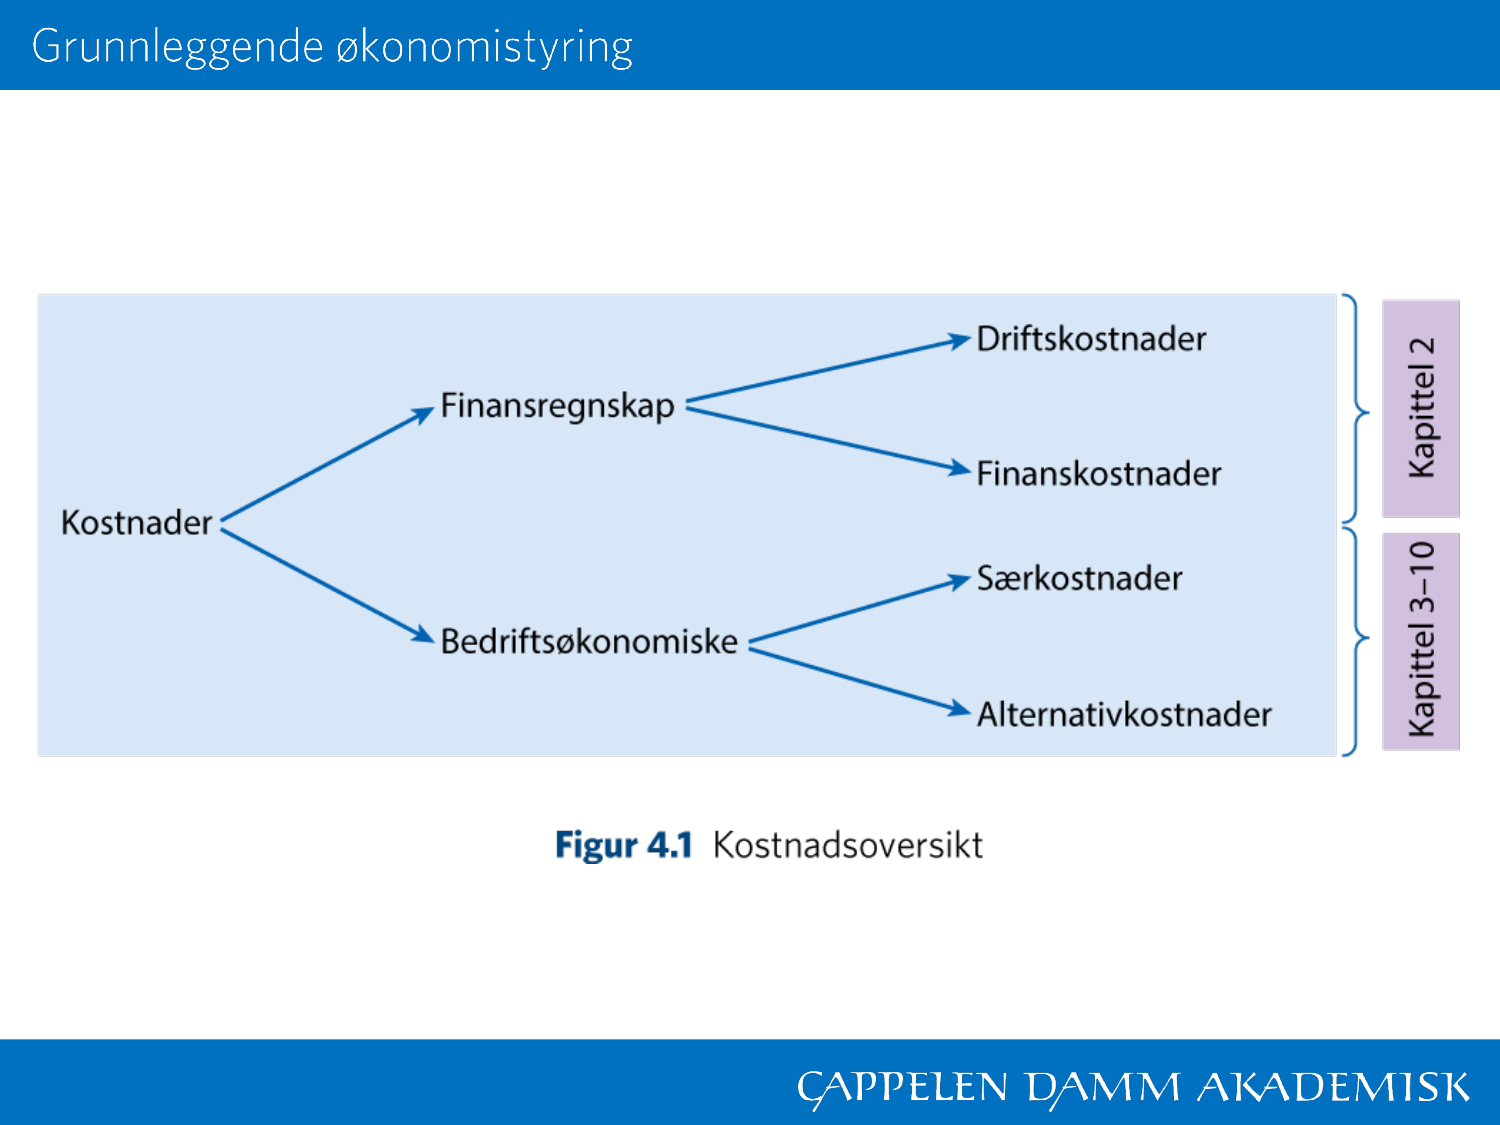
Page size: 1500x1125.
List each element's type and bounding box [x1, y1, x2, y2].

picture [29, 19, 644, 71]
text_box [0, 1037, 1500, 1125]
picture [35, 290, 1465, 864]
picture [796, 1070, 1472, 1114]
text_box [0, 0, 1500, 92]
